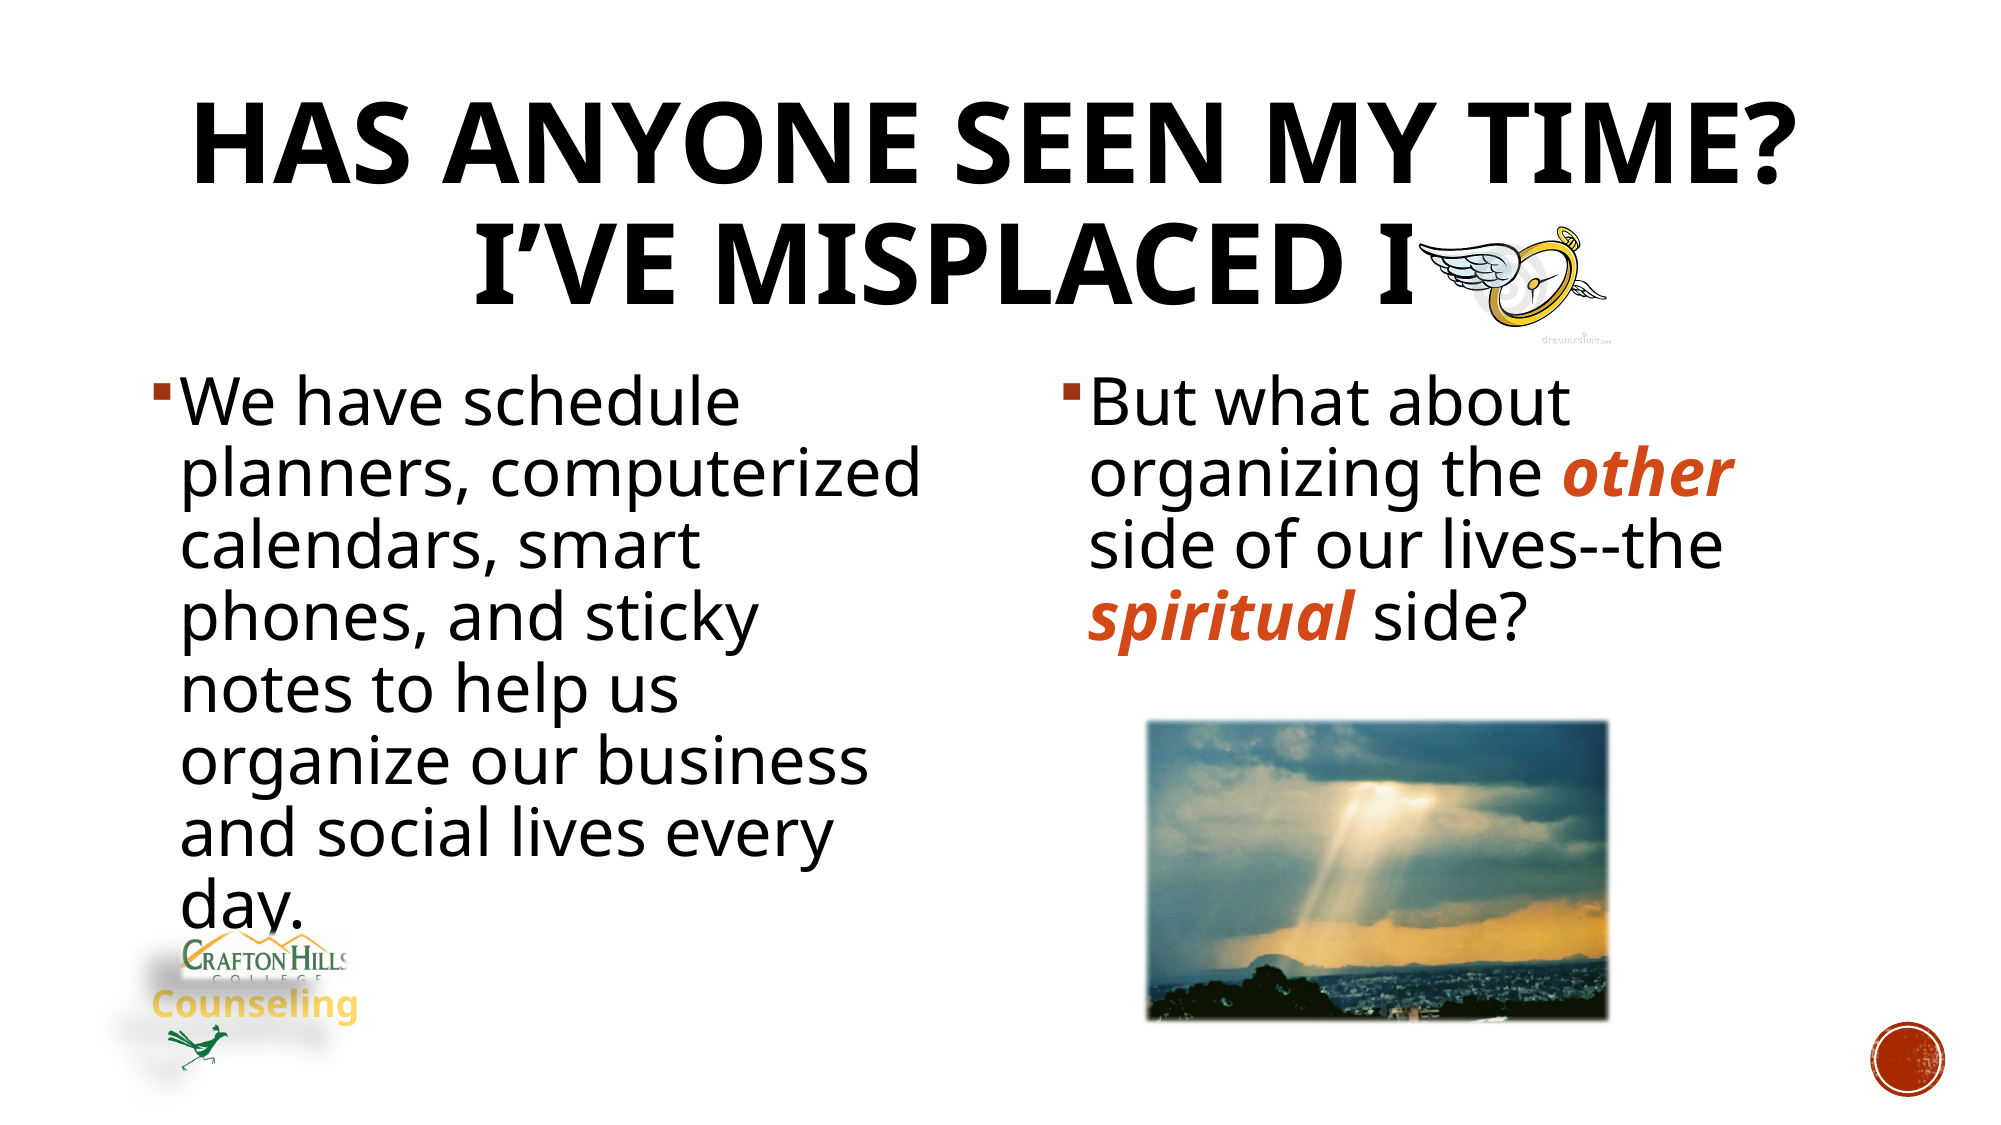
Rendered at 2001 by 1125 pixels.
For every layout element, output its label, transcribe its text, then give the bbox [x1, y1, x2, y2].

picture [1144, 719, 1611, 1023]
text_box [102, 930, 420, 1068]
picture [1412, 207, 1613, 346]
title Has anyone seen my time? I’ve misplaced it. [168, 75, 1819, 340]
list We have schedule planners, computerized calendars, smart phones, and sticky notes to help us organize our business and social lives every day. [134, 360, 956, 1013]
list But what about organizing the other side of our lives--the spiritual side? [1043, 360, 1824, 1013]
